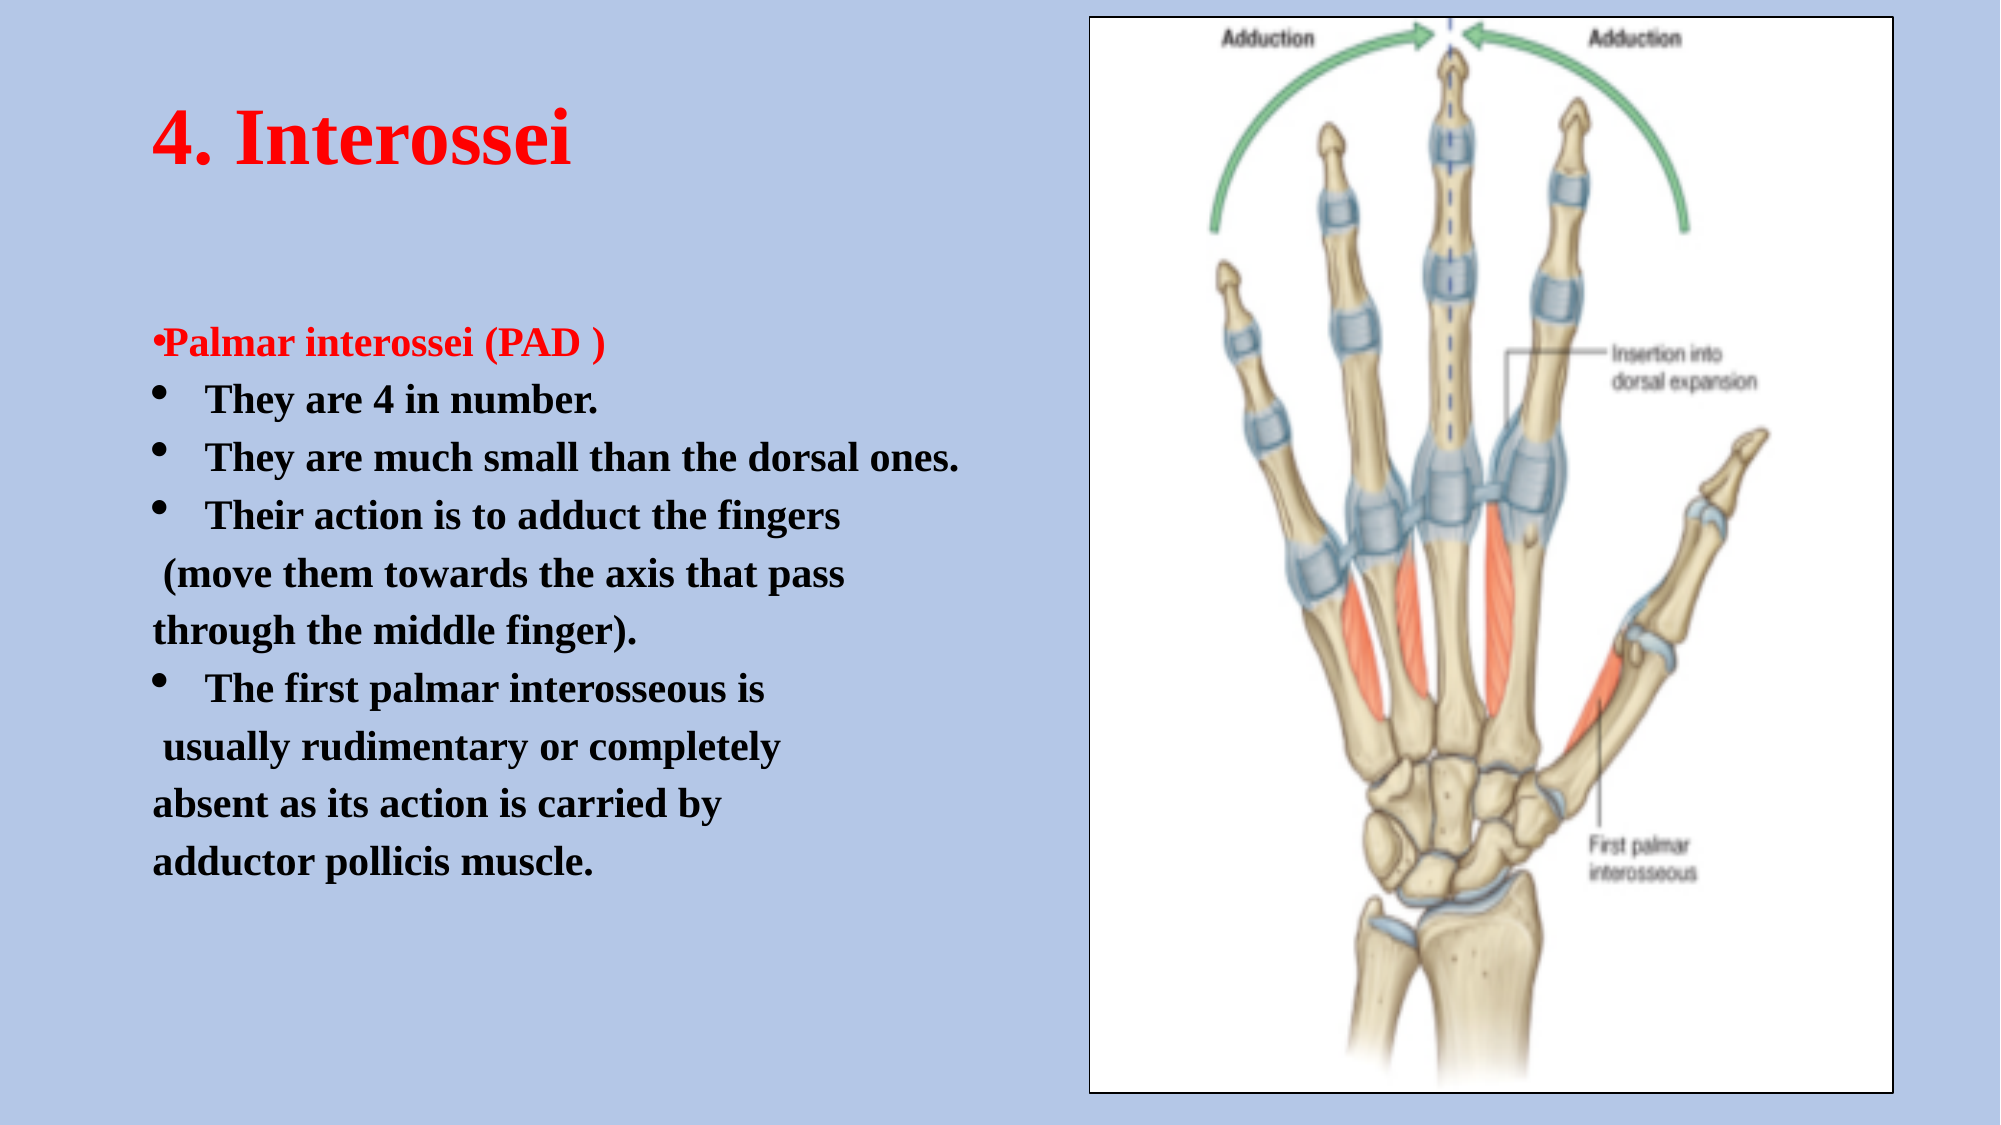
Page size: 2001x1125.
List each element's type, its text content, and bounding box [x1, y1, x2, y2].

list Palmar interossei (PAD ) They are 4 in number. They are much small than the dorsal ones. Their action is to adduct the fingers (move them towards the axis that pass through the middle finger). The first palmar interosseous is usually rudimentary or completely absent as its action is carried by adductor pollicis muscle. [137, 299, 988, 1014]
title 4. Interossei [137, 59, 1089, 278]
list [1090, 17, 1893, 1093]
